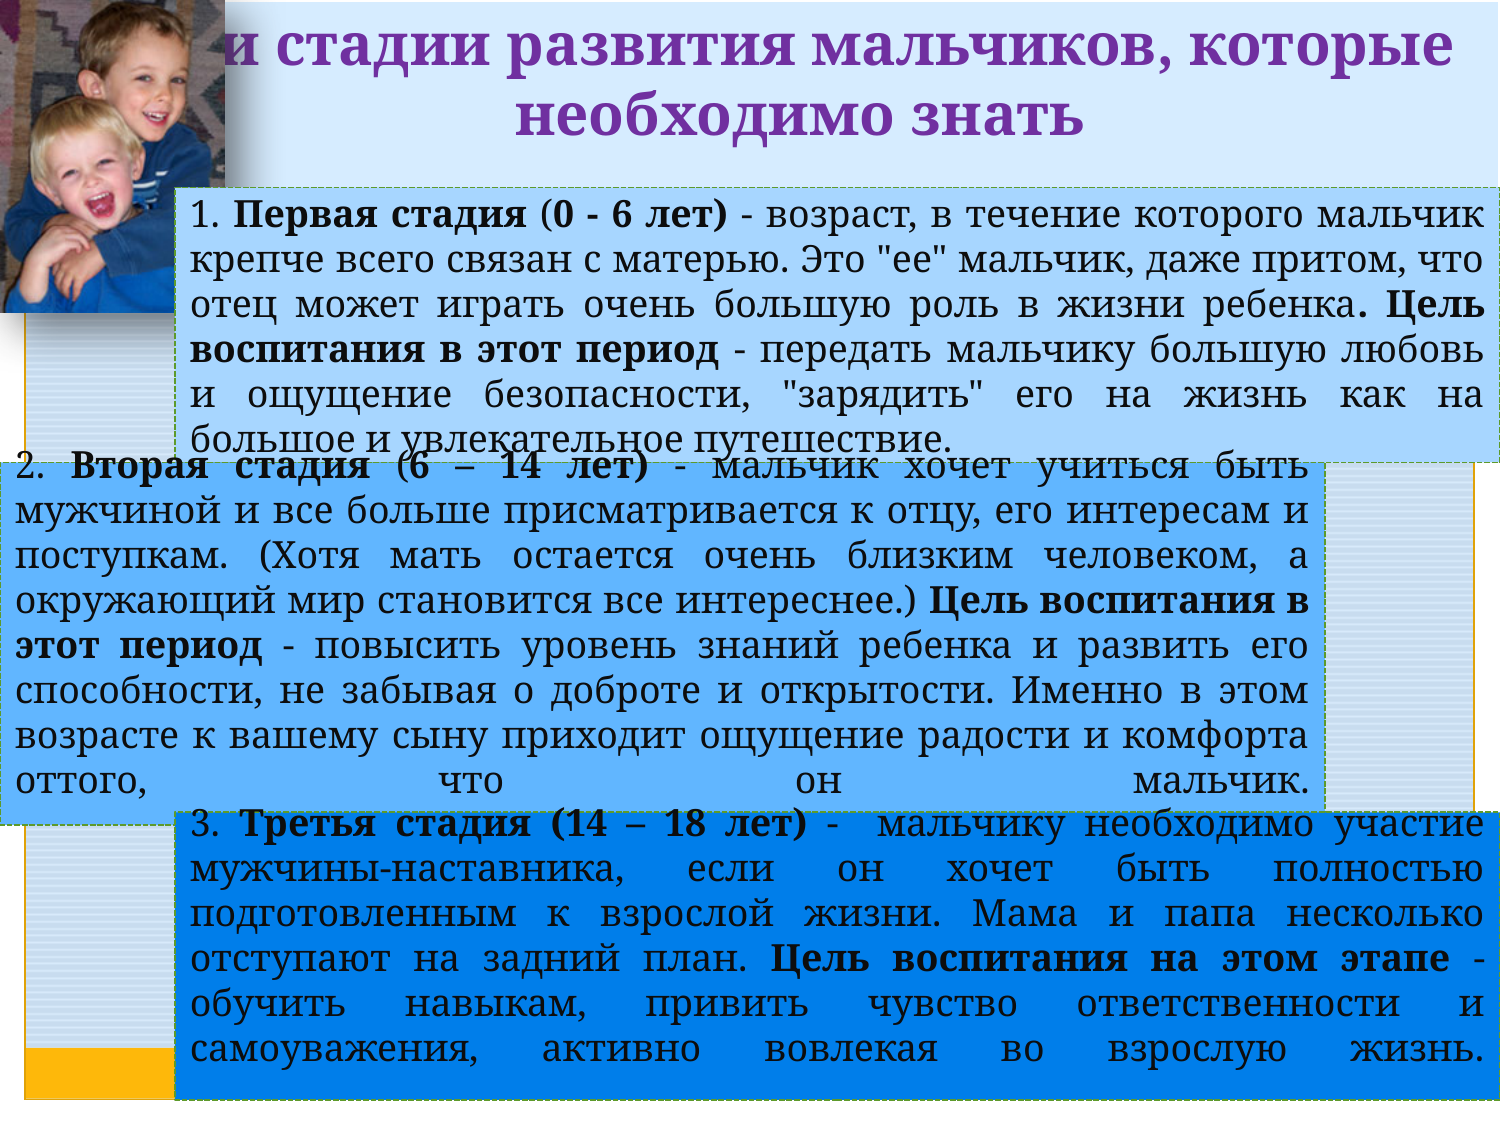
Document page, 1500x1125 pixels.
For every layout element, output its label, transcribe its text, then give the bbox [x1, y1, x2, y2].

text_box 2. Вторая стадия (6 – 14 лет) - мальчик хочет учиться быть мужчиной и все больше присматривается к отцу, его интересам и поступкам. (Хотя мать остается очень близким человеком, а окружающий мир становится все интереснее.) Цель воспитания в этот период - повысить уровень знаний ребенка и развить его способности, не забывая о доброте и открытости. Именно в этом возрасте к вашему сыну приходит ощущение радости и комфорта оттого, что он мальчик. [0, 462, 1326, 826]
picture [0, 0, 226, 313]
title Три стадии развития мальчиков, которые необходимо знать [258, 0, 1500, 187]
text_box 1. Первая стадия (0 - 6 лет) - возраст, в течение которого мальчик крепче всего связан с матерью. Это "ее" мальчик, даже притом, что отец может играть очень большую роль в жизни ребенка. Цель воспитания в этот период - передать мальчику большую любовь и ощущение безопасности, "зарядить" его на жизнь как на большое и увлекательное путешествие. [174, 187, 1500, 463]
text_box 3. Третья стадия (14 – 18 лет) - мальчику необходимо участие мужчины-наставника, если он хочет быть полностью подготовленным к взрослой жизни. Мама и папа несколько отступают на задний план. Цель воспитания на этом этапе - обучить навыкам, привить чувство ответственности и самоуважения, активно вовлекая во взрослую жизнь. [174, 811, 1500, 1101]
